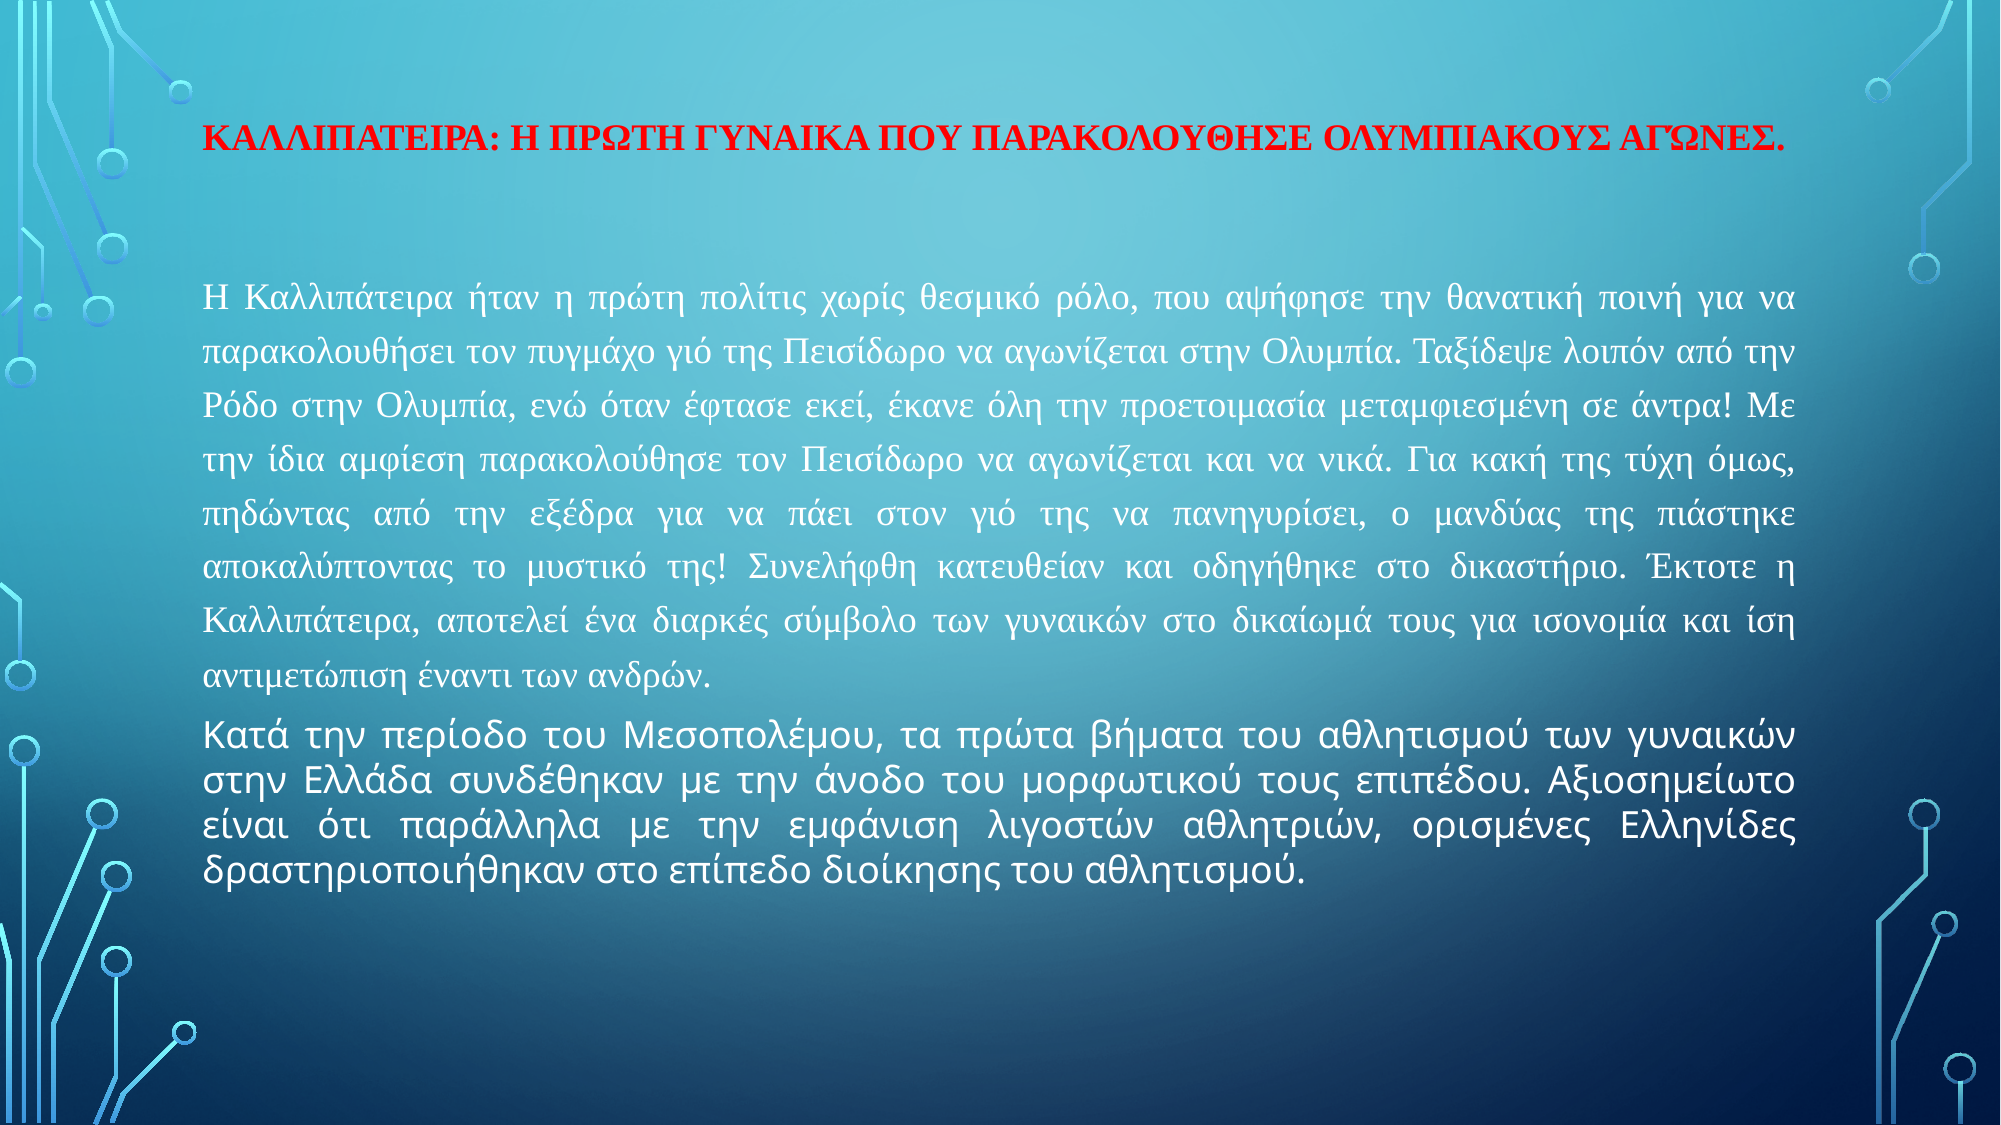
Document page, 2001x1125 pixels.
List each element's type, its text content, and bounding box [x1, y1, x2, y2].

list H Καλλιπάτειρα ήταν η πρώτη πολίτις χωρίς θεσμικό ρόλο, που αψήφησε την θανατική ποινή για να παρακολουθήσει τον πυγμάχο γιό της Πεισίδωρο να αγωνίζεται στην Ολυμπία. Ταξίδεψε λοιπόν από την Ρόδο στην Ολυμπία, ενώ όταν έφτασε εκεί, έκανε όλη την προετοιμασία μεταμφιεσμένη σε άντρα! Με την ίδια αμφίεση παρακολούθησε τον Πεισίδωρο να αγωνίζεται και να νικά. Για κακή της τύχη όμως, πηδώντας από την εξέδρα για να πάει στον γιό της να πανηγυρίσει, ο μανδύας της πιάστηκε αποκαλύπτοντας το μυστικό της! Συνελήφθη κατευθείαν και οδηγήθηκε στο δικαστήριο. Έκτοτε η Καλλιπάτειρα, αποτελεί ένα διαρκές σύμβολο των γυναικών στο δικαίωμά τους για ισονομία και ίση αντιμετώπιση έναντι των ανδρών. [187, 255, 1813, 704]
text_box Κατά την περίοδο του Μεσοπολέμου, τα πρώτα βήματα του αθλητισμού των γυναικών στην Ελλάδα συνδέθηκαν με την άνοδο του μορφωτικού τους επιπέδου. Αξιοσημείωτο είναι ότι παράλληλα με την εμφάνιση λιγοστών αθλητριών, ορισμένες Ελληνίδες δραστηριοποιήθηκαν στο επίπεδο διοίκησης του αθλητισμού. [187, 704, 1813, 899]
title ΚαλλιπΑτειρα: η πρΩτη γυναΙκα που παρακολοΥθησε ΟλυμπιακοΥς Αγώνες. [187, 101, 1813, 221]
